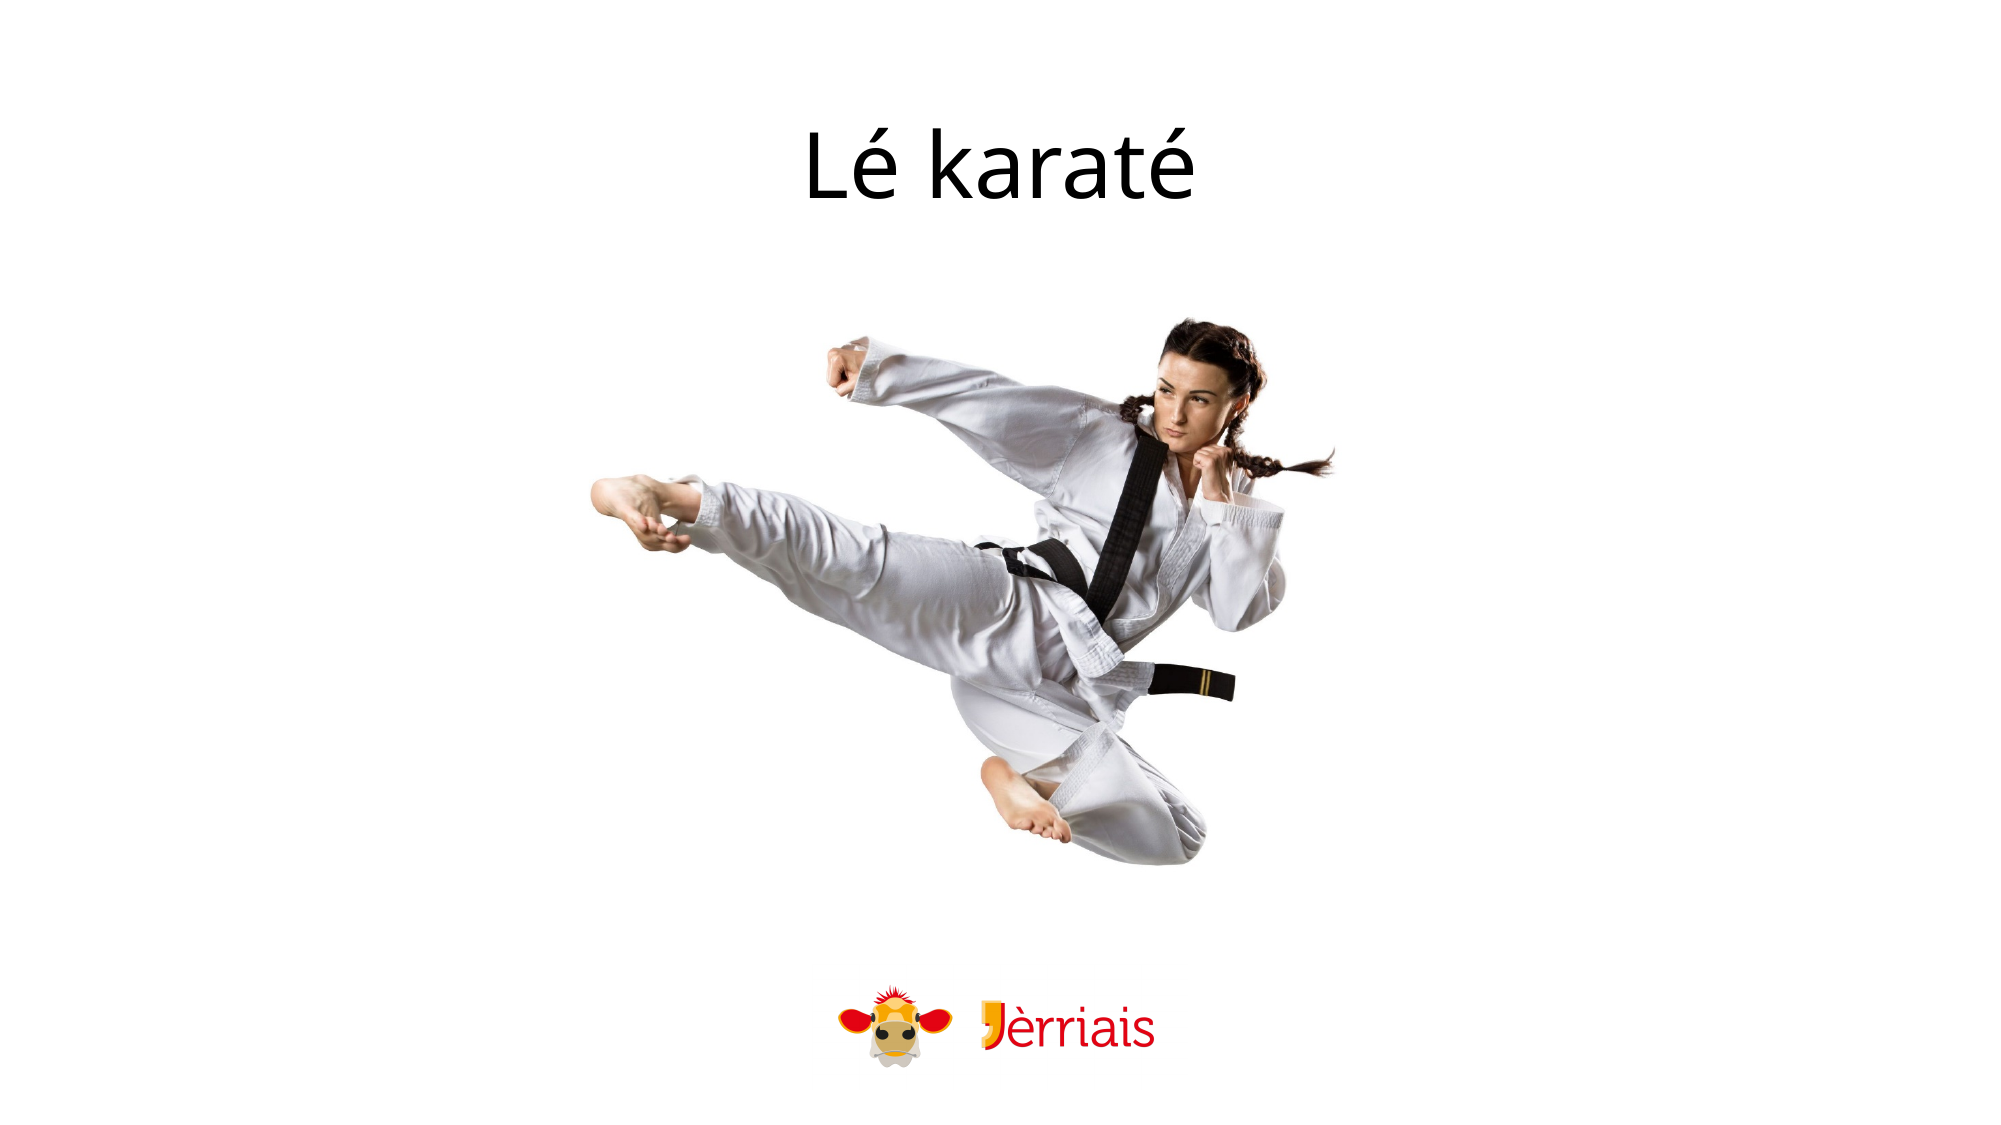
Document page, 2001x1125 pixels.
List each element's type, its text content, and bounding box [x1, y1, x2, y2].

title Lé karaté [137, 59, 1863, 278]
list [458, 255, 1542, 970]
picture [812, 964, 1188, 1090]
